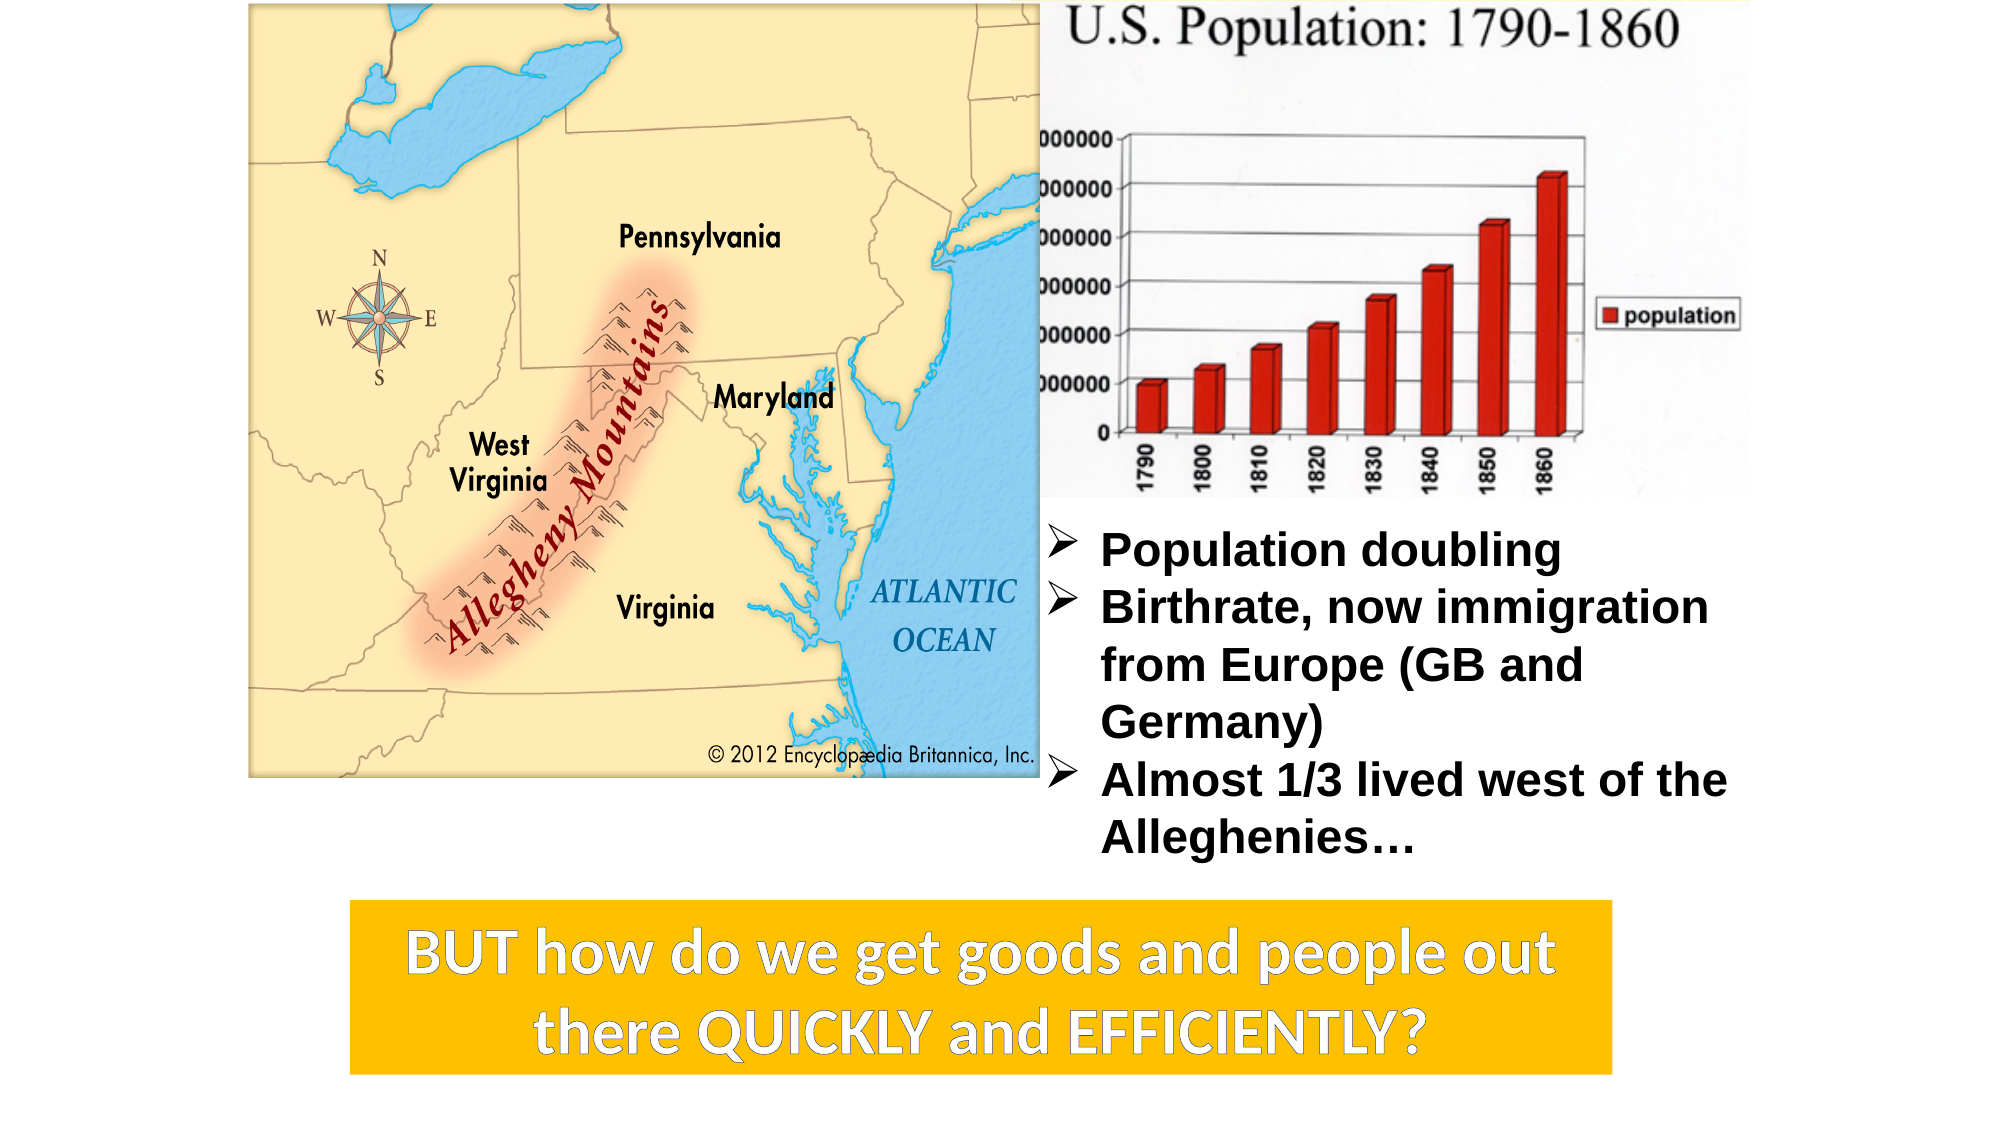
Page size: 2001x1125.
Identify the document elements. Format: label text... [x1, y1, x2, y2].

text_box Population doubling Birthrate, now immigration from Europe (GB and Germany) Almost 1/3 lived west of the Alleghenies… [1029, 510, 1750, 871]
picture [248, 0, 1750, 779]
text_box BUT how do we get goods and people out there QUICKLY and EFFICIENTLY? [349, 899, 1613, 1075]
